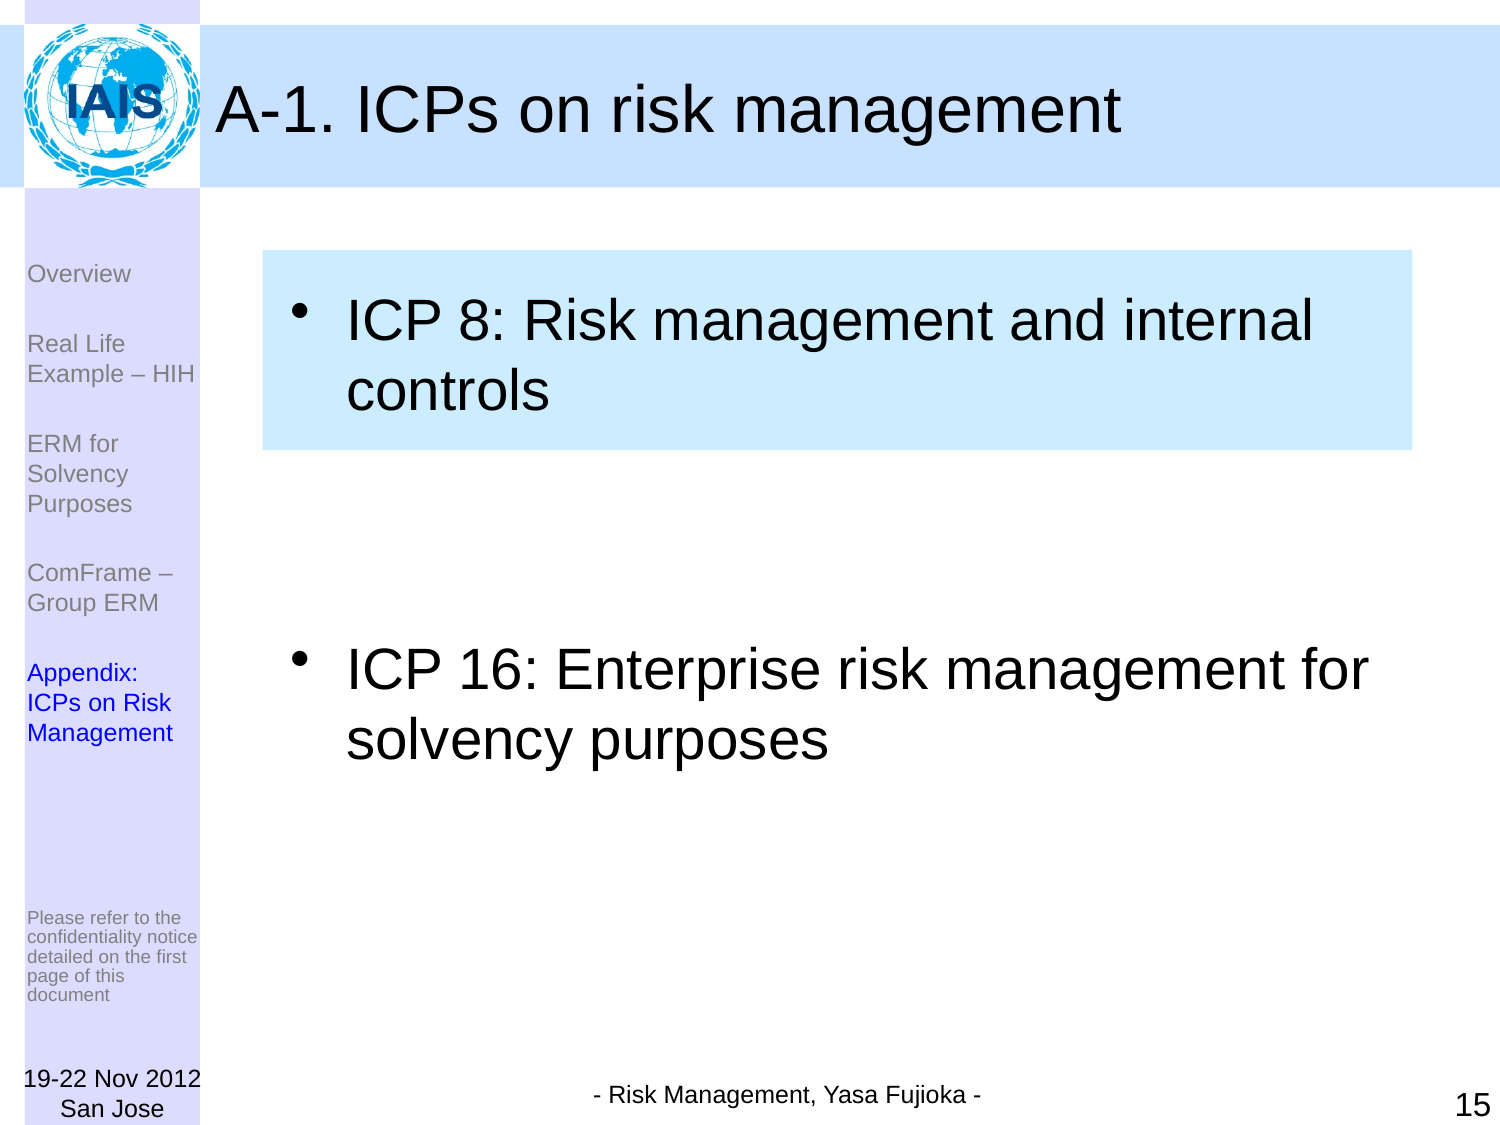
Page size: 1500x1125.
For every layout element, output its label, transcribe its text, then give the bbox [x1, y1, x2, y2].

picture [24, 24, 200, 188]
title A-1. ICPs on risk management [200, 24, 1475, 188]
text_box [262, 249, 1413, 450]
text_box Overview Real Life Example – HIH ERM for Solvency Purposes ComFrame – Group ERM Appendix: ICPs on Risk Management [27, 249, 200, 813]
text_box ICP 8: Risk management and internal controls ICP 16: Enterprise risk management for solvency purposes [274, 274, 1463, 1038]
